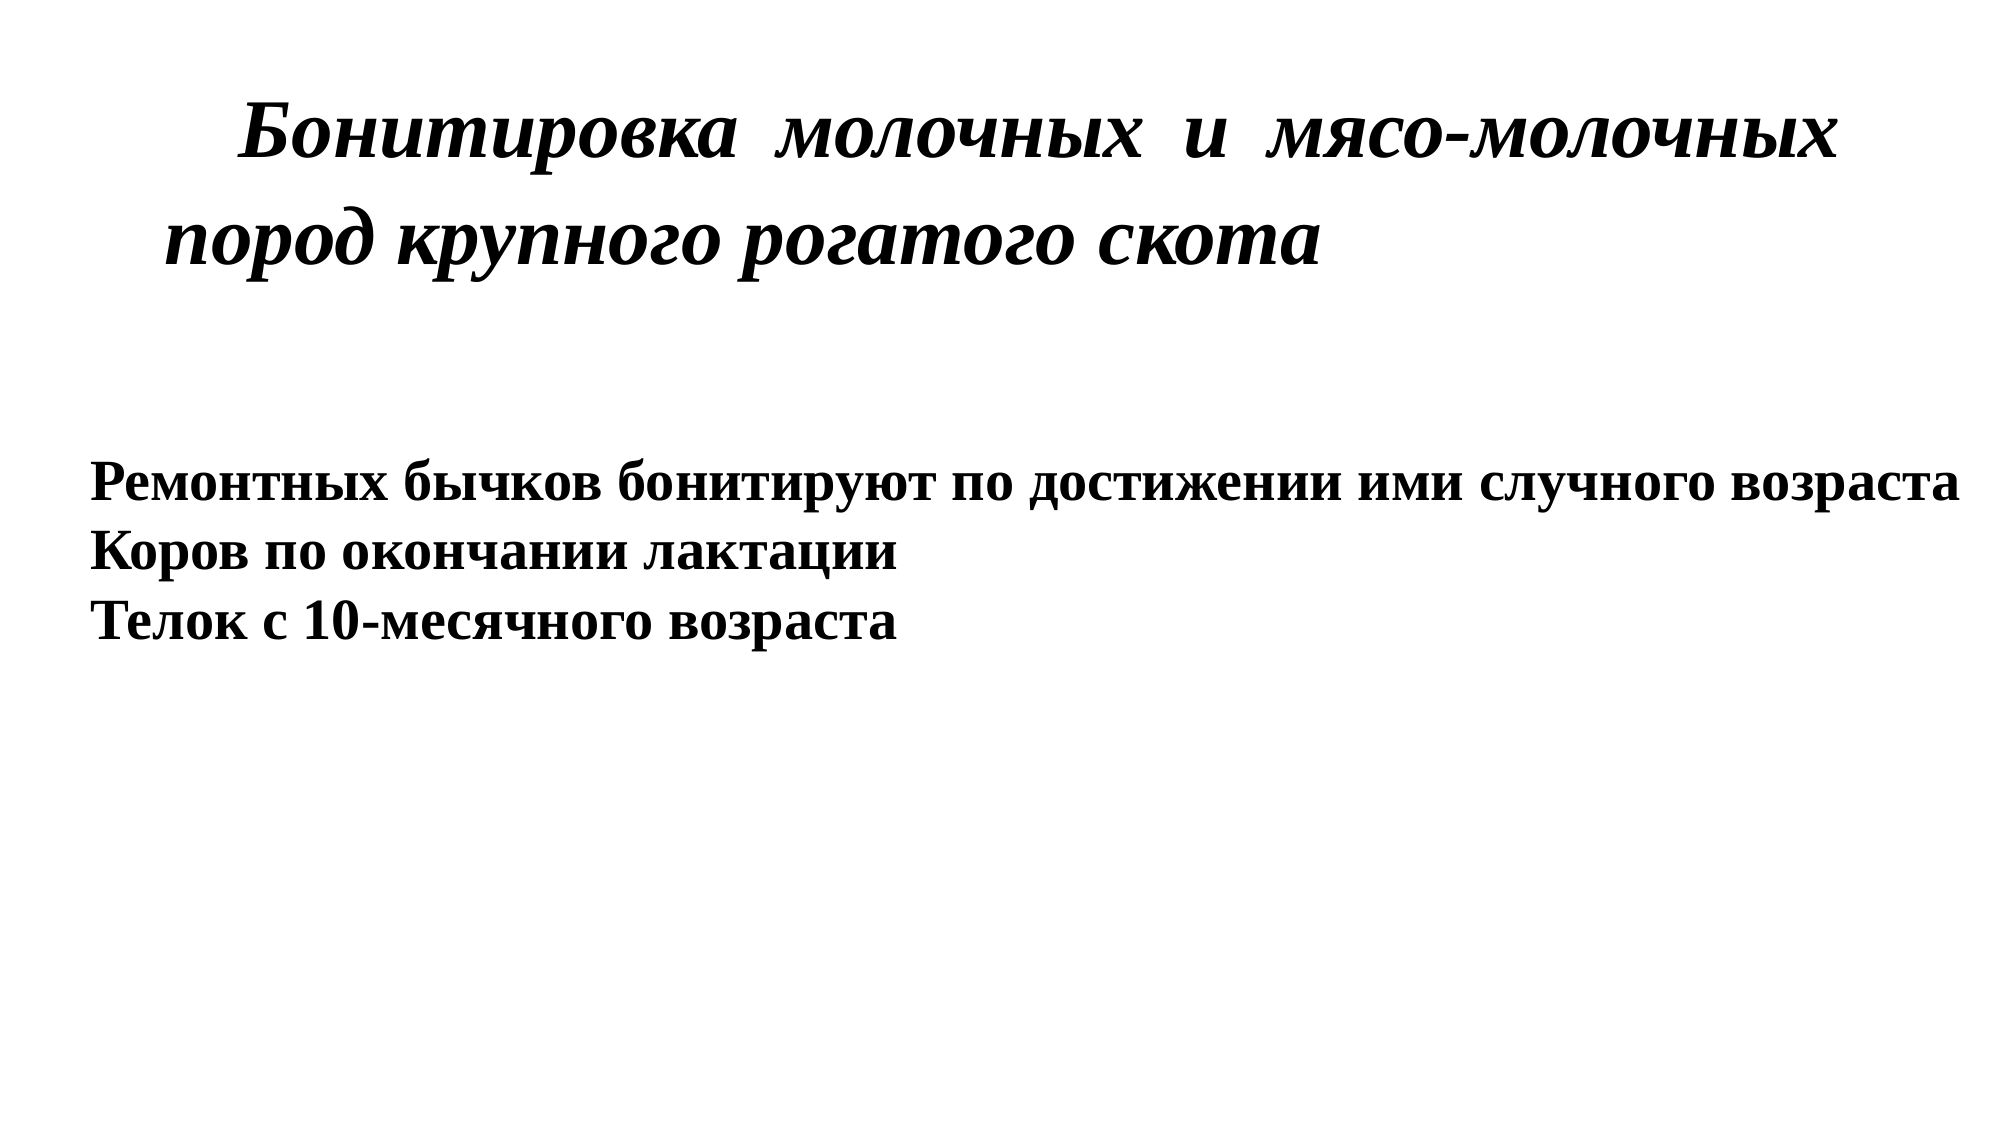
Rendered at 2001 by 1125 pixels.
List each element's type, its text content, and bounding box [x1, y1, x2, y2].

text_box Ремонтных бычков бонитируют по достижении ими случного возраста Коров по окончании лактации Телок с 10-месячного возраста [75, 434, 2000, 659]
text_box Бонитировка молочных и мясо-молочных пород крупного рогатого скота [150, 60, 1857, 289]
